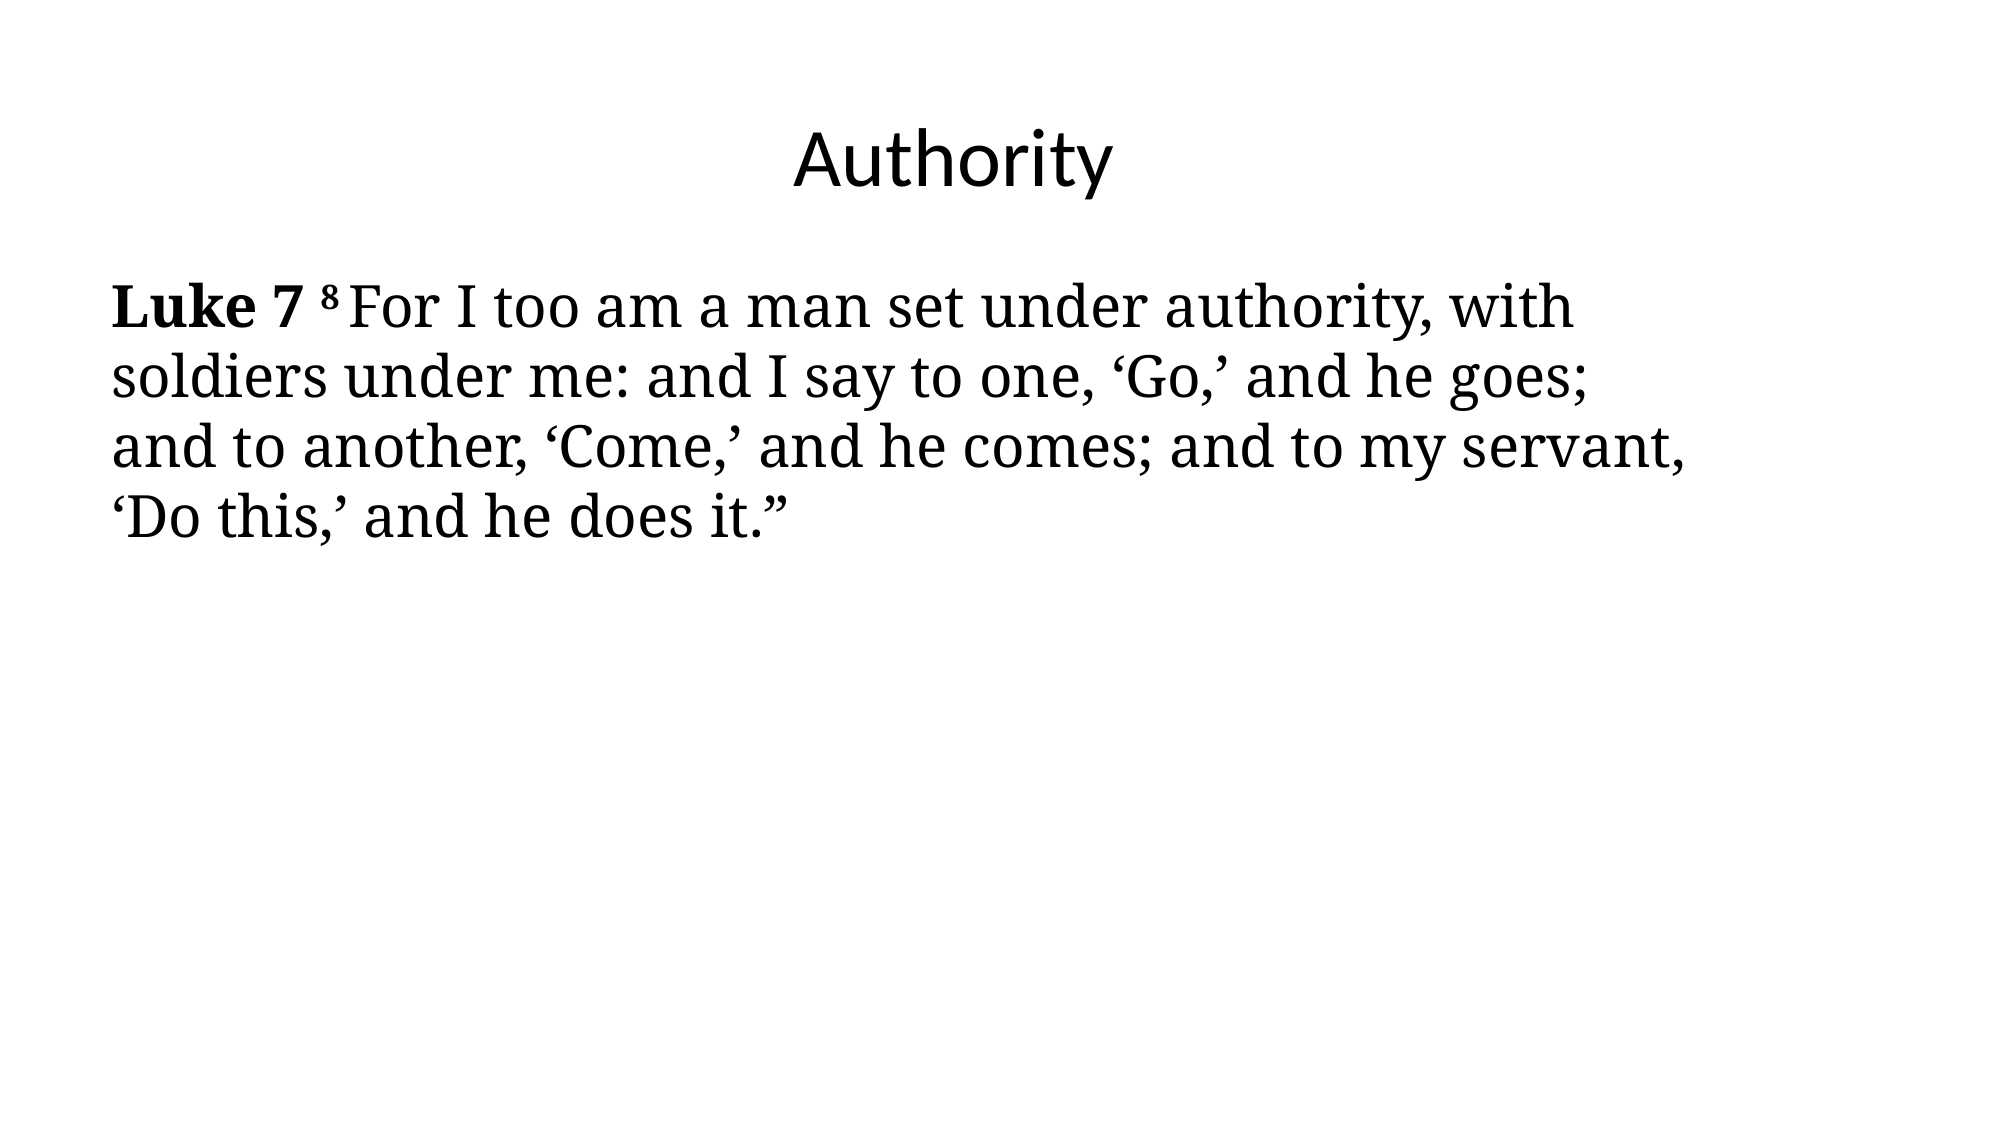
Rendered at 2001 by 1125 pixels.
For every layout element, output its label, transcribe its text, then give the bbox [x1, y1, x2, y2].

text_box Authority [644, 95, 1264, 211]
text_box Luke 7 8 For I too am a man set under authority, with soldiers under me: and I say to one, ‘Go,’ and he goes; and to another, ‘Come,’ and he comes; and to my servant, ‘Do this,’ and he does it.” [96, 261, 1714, 557]
